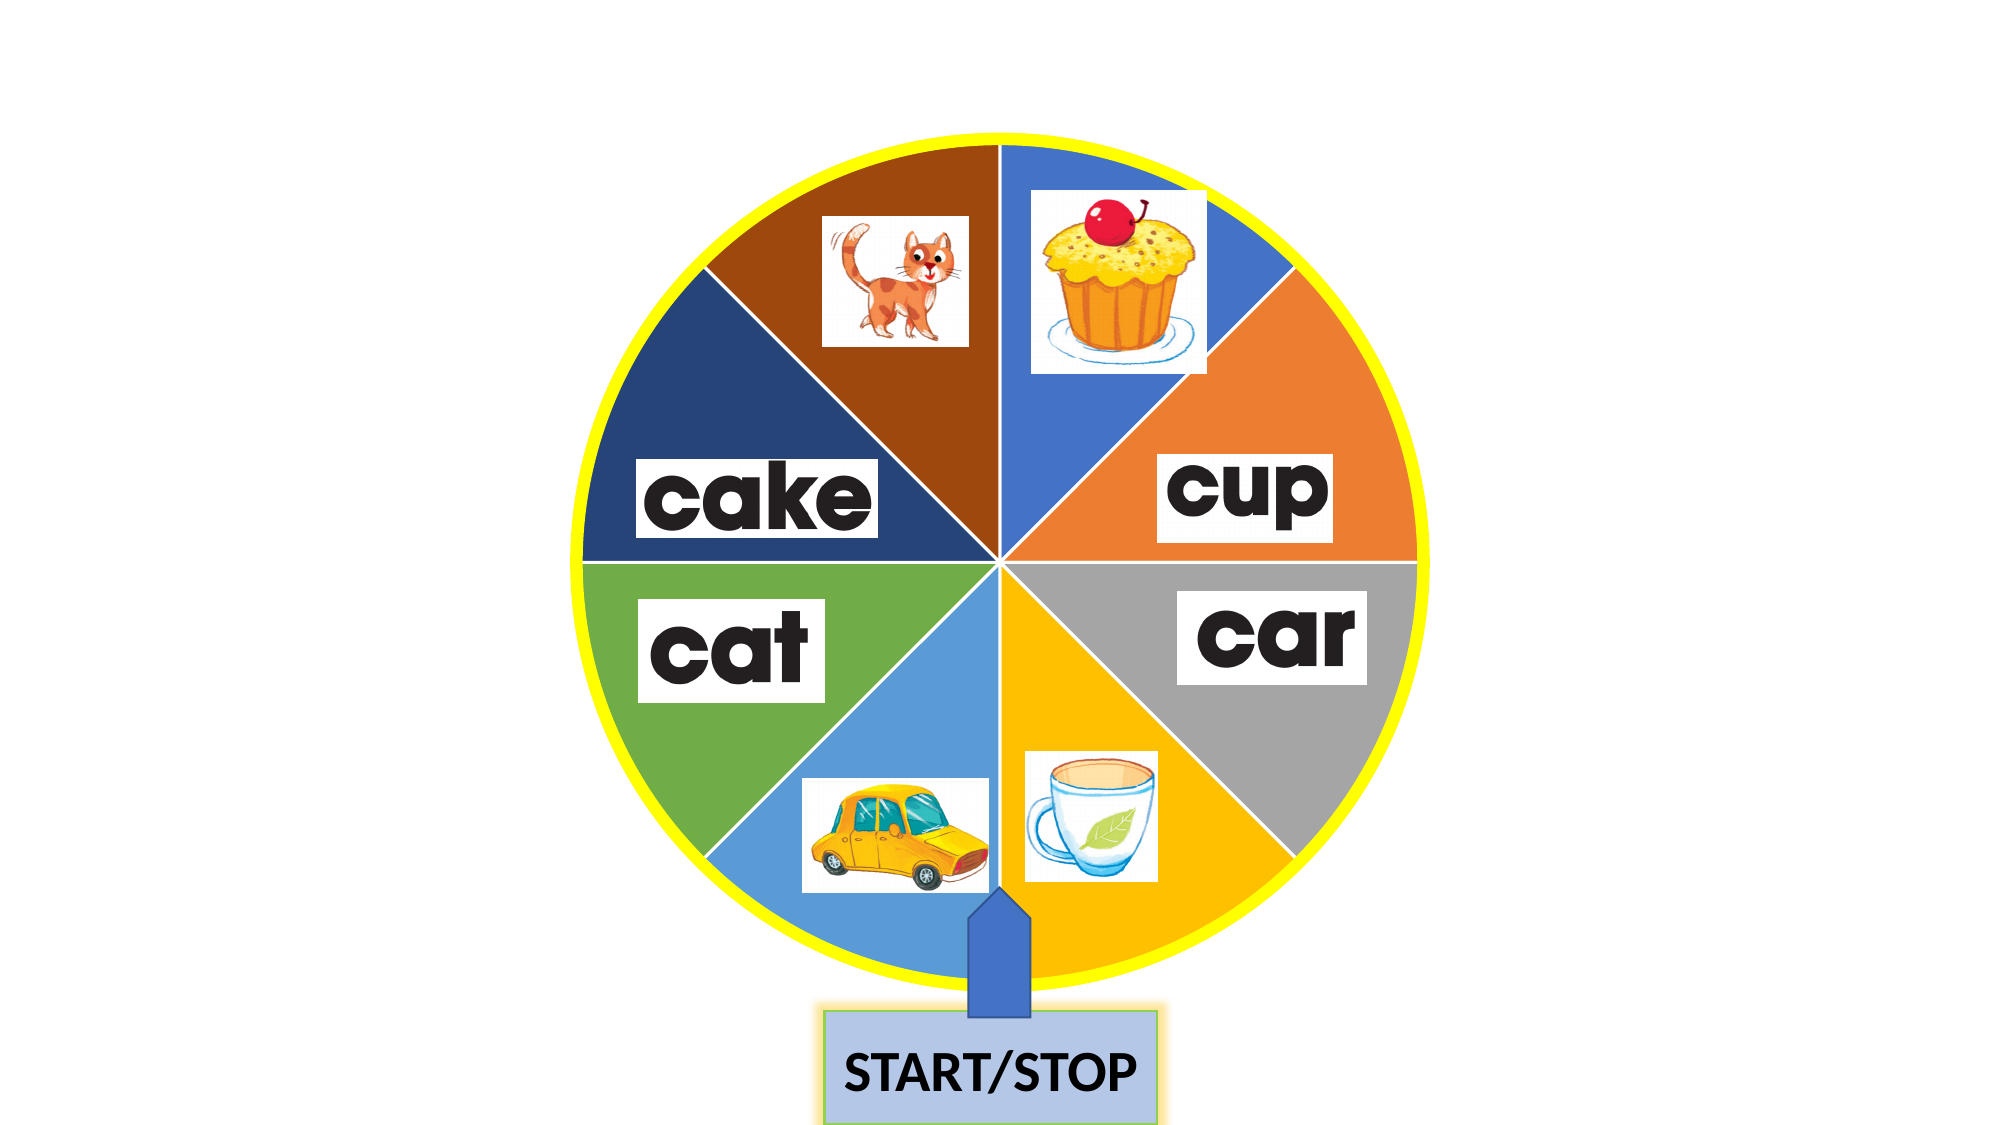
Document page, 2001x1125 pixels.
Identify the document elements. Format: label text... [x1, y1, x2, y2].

text_box START/STOP [823, 1010, 1158, 1125]
text_box [967, 1007, 1032, 1019]
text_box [333, 117, 1667, 1007]
